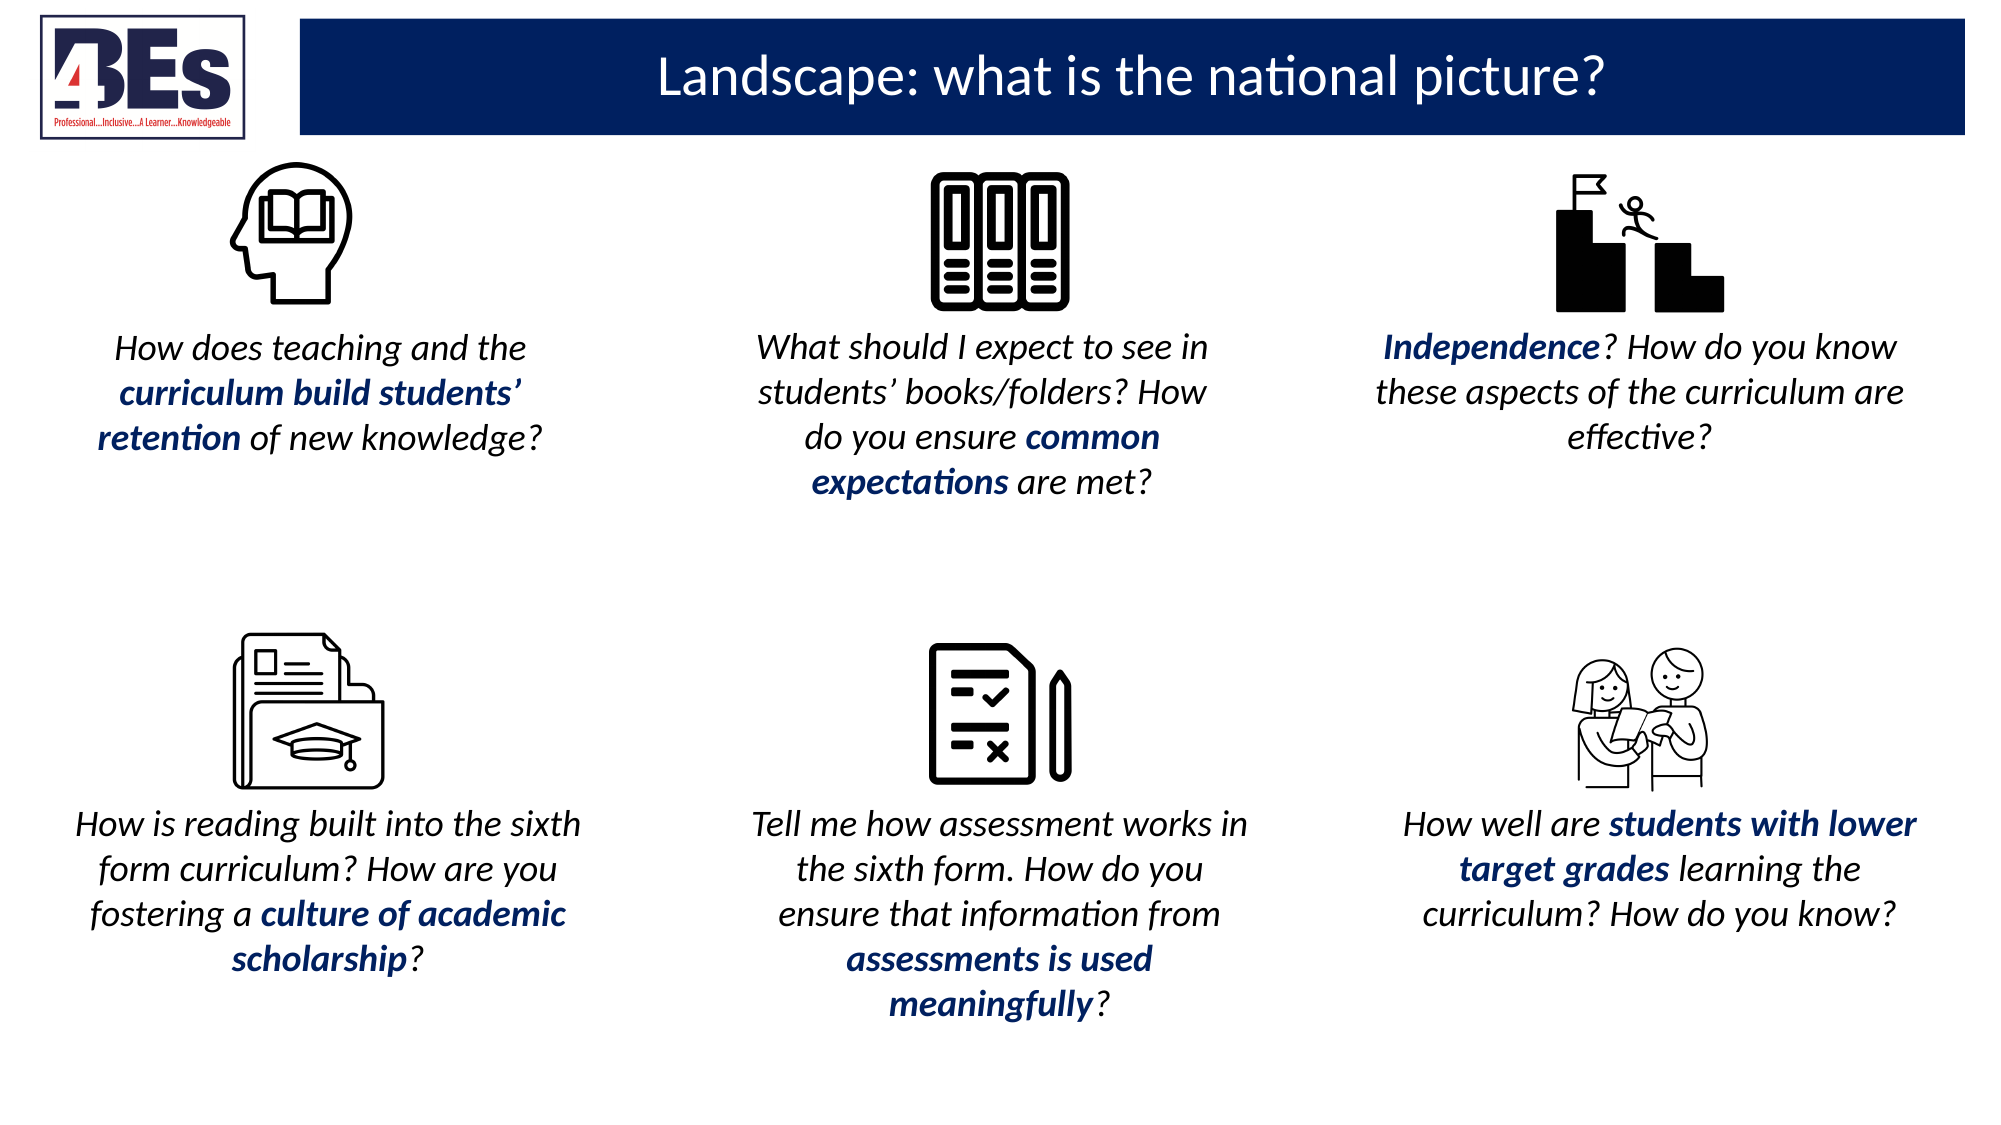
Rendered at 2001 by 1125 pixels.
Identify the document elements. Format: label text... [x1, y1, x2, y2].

picture [1539, 638, 1741, 795]
text_box Independence? How do you know these aspects of the curriculum are effective? [1353, 314, 1927, 465]
picture [911, 643, 1089, 795]
text_box How well are students with lower target grades learning the curriculum? How do you know? [1355, 791, 1965, 942]
picture [29, 8, 257, 153]
text_box Landscape: what is the national picture? s [299, 18, 1965, 136]
picture [870, 137, 1130, 335]
picture [202, 162, 380, 315]
text_box Tell me how assessment works in the sixth form. How do you ensure that information from assessments is used meaningfully? [726, 791, 1274, 1032]
text_box How does teaching and the curriculum build students’ retention of new knowledge? [72, 315, 569, 466]
text_box What should I expect to see in students’ books/folders? How do you ensure common expectations are met? [726, 314, 1239, 510]
picture [208, 630, 409, 795]
text_box How is reading built into the sixth form curriculum? How are you fostering a culture of academic scholarship? [54, 791, 602, 987]
picture [1526, 152, 1754, 336]
